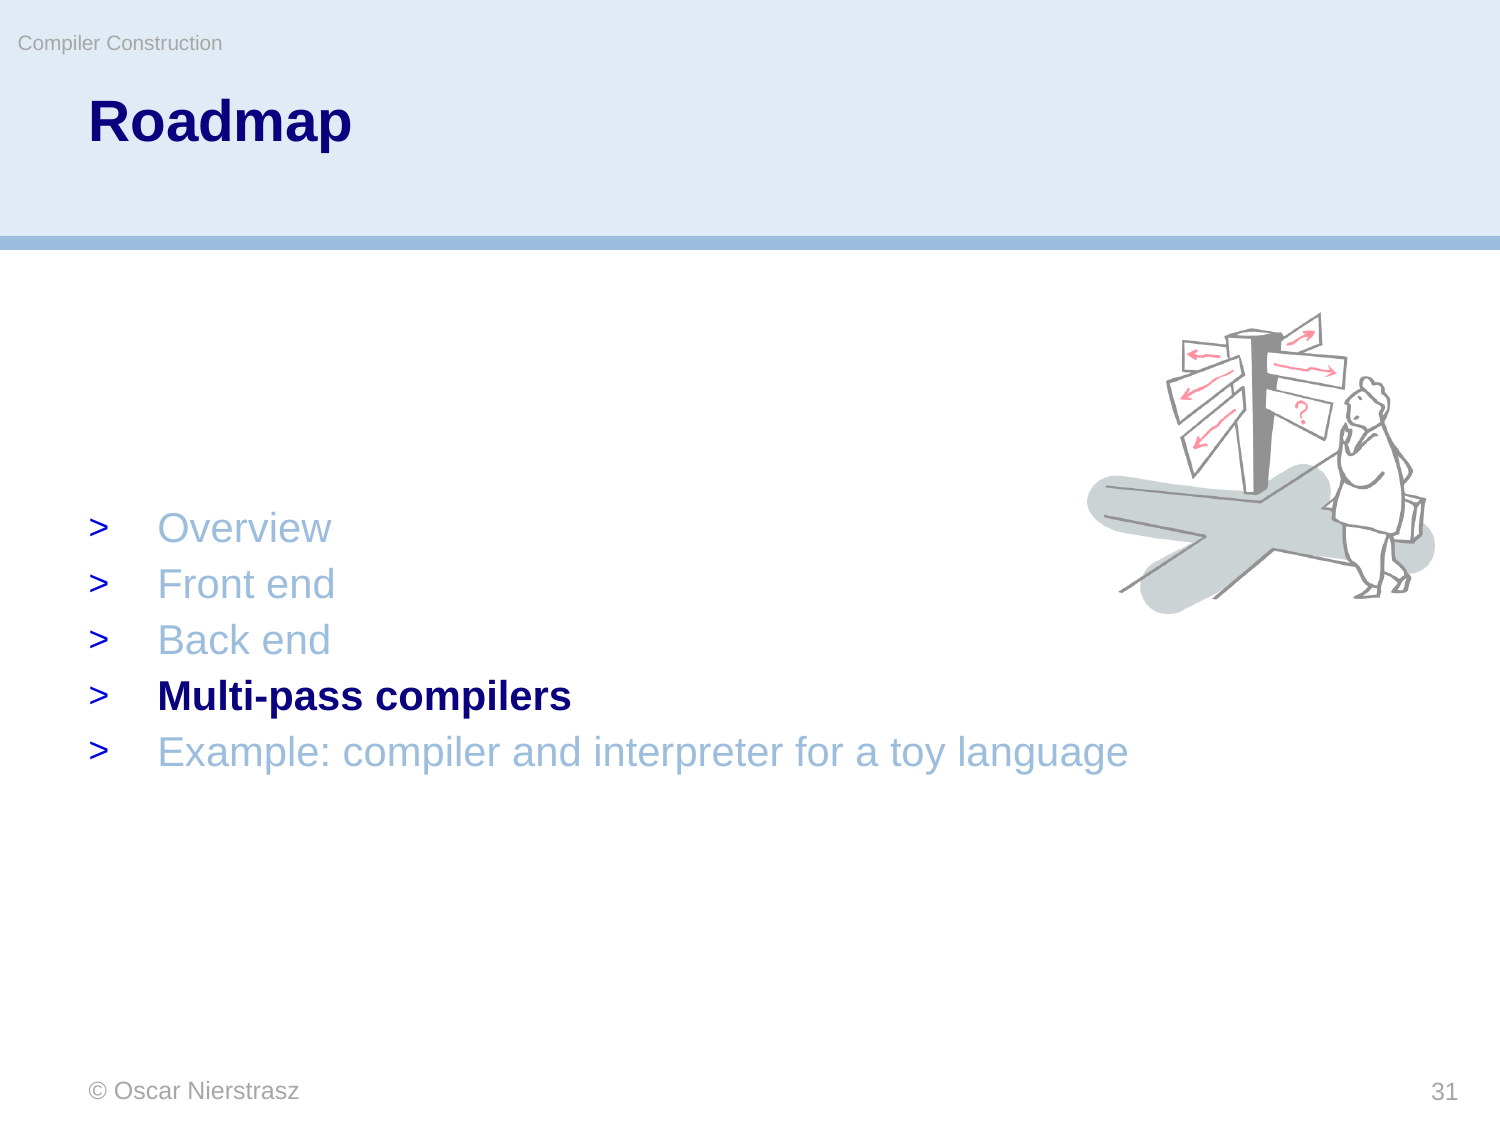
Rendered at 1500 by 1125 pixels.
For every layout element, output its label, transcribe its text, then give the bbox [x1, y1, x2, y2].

list Overview Front end Back end Multi-pass compilers Example: compiler and interpreter for a toy language [88, 271, 1413, 1010]
title Roadmap [88, 90, 1413, 226]
footer Compiler Construction [17, 29, 904, 72]
slide_number 31 [1237, 1074, 1460, 1105]
picture [1087, 312, 1435, 614]
slide_number © Oscar Nierstrasz [88, 1073, 715, 1104]
